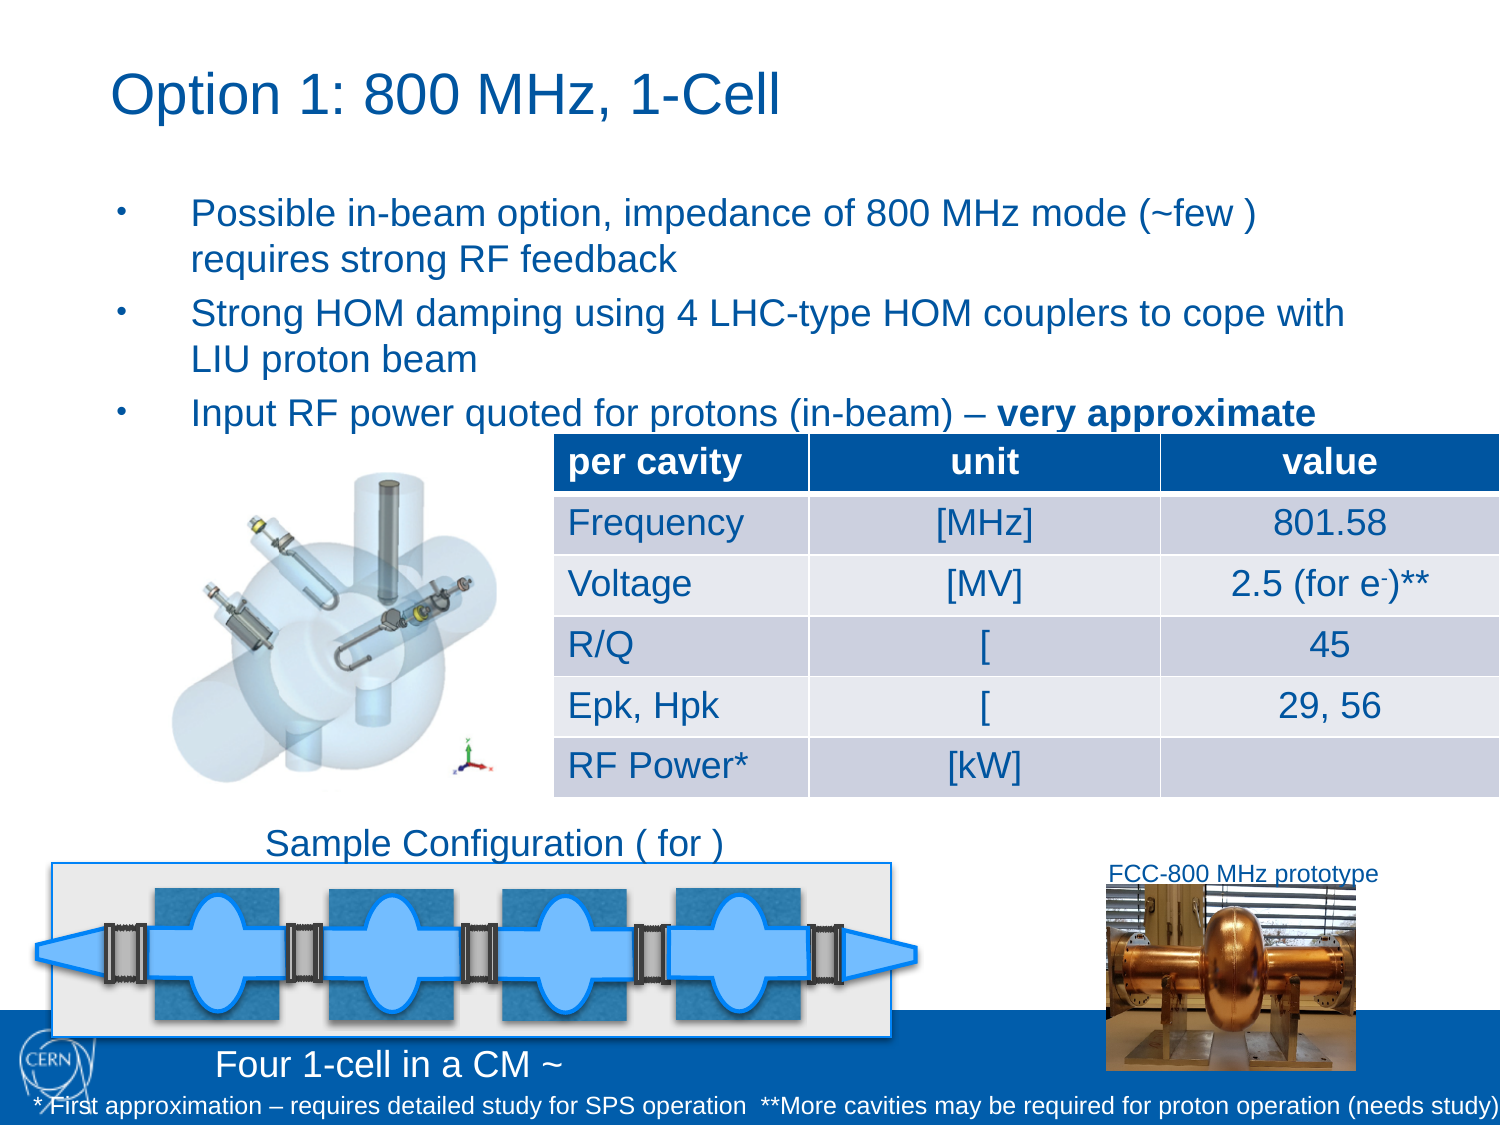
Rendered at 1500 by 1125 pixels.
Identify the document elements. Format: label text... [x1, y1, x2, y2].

text_box FCC-800 MHz prototype [1093, 849, 1402, 895]
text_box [36, 862, 916, 1038]
picture [1106, 883, 1357, 1072]
text_box * First approximation – requires detailed study for SPS operation **More cavities may be required for proton operation (needs study) [18, 1082, 1500, 1125]
picture [168, 465, 520, 792]
title Option 1: 800 MHz, 1-Cell [103, 31, 1397, 152]
